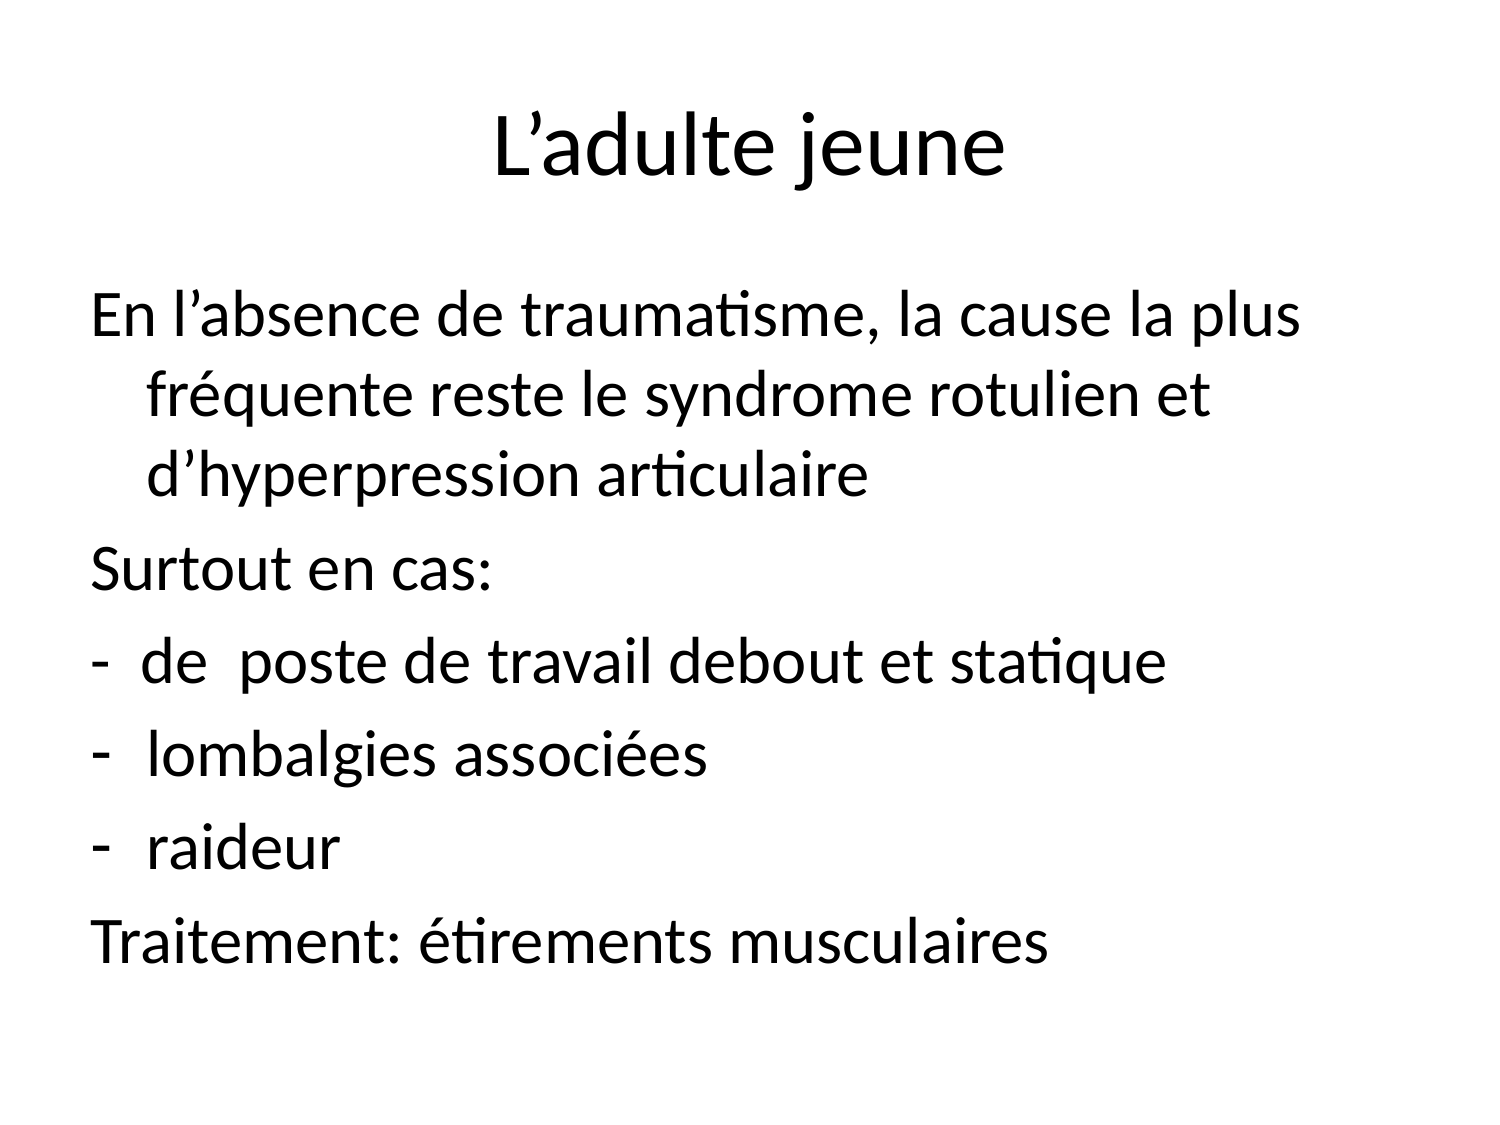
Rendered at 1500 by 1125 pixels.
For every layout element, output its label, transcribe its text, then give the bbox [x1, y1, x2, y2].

list En l’absence de traumatisme, la cause la plus fréquente reste le syndrome rotulien et d’hyperpression articulaire Surtout en cas: - de poste de travail debout et statique lombalgies associées raideur Traitement: étirements musculaires [74, 262, 1426, 1006]
title L’adulte jeune [74, 44, 1426, 233]
